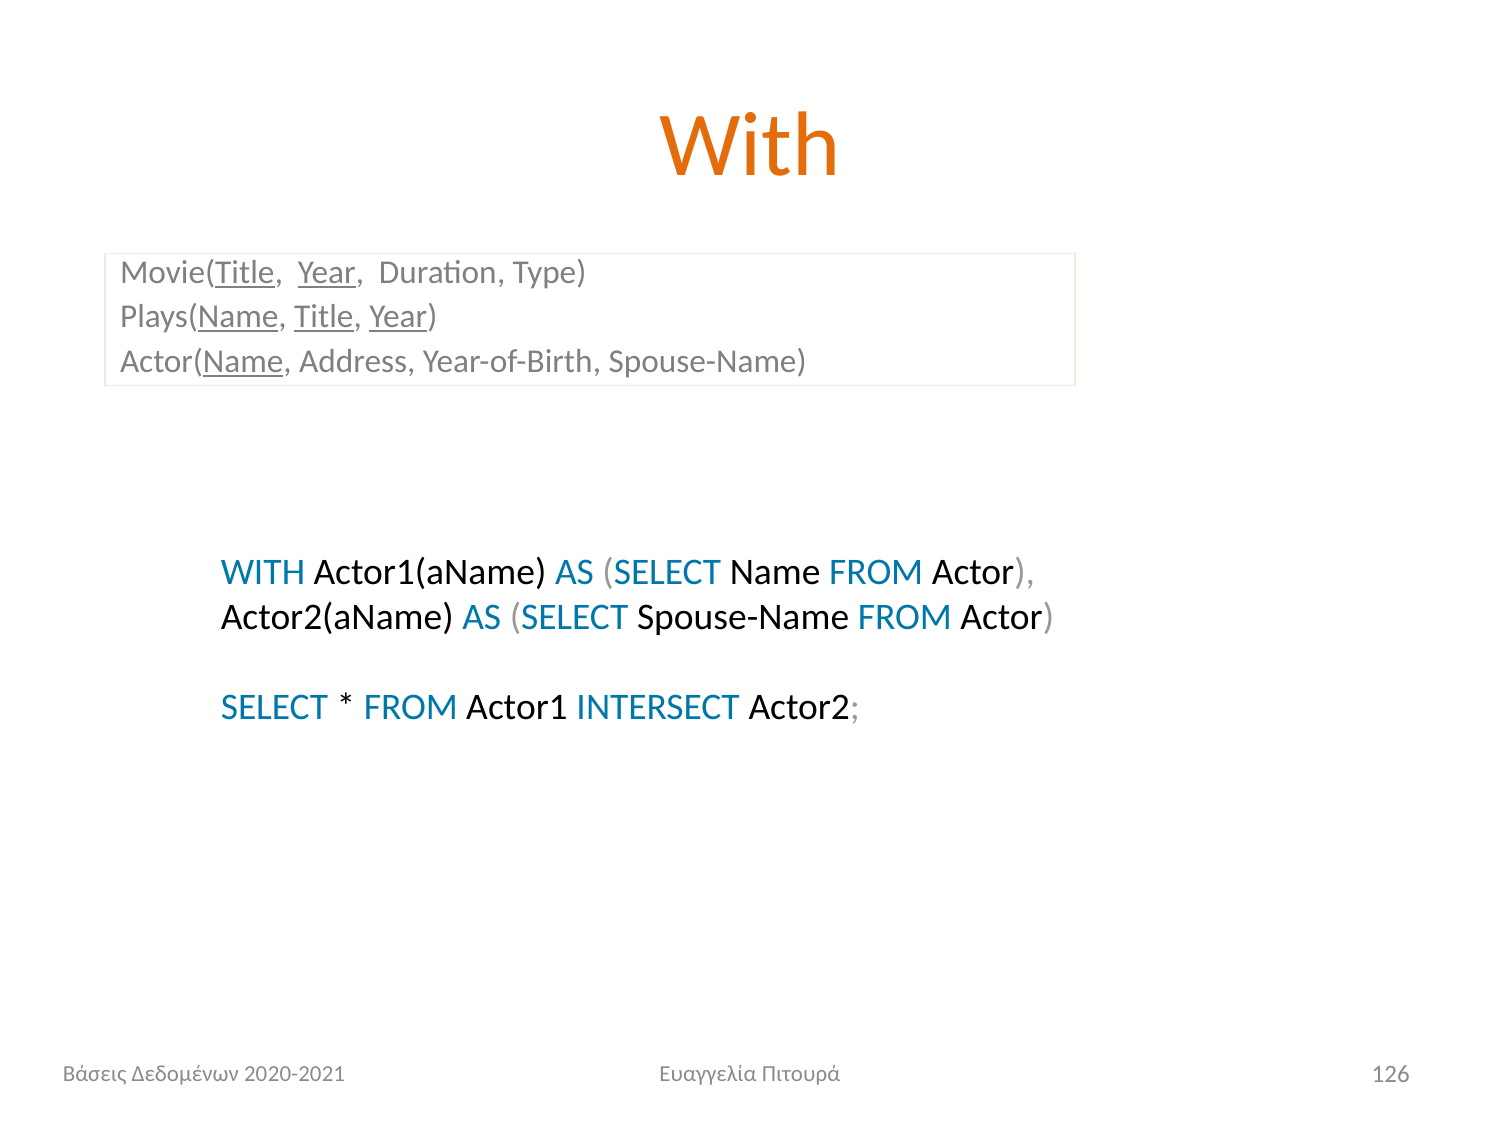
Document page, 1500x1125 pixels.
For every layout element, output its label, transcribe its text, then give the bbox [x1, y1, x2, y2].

title With [75, 45, 1425, 233]
slide_number 126 [1074, 1042, 1425, 1103]
text_box WITH Actor1(aName) AS (SELECT Name FROM Actor), Actor2(aName) AS (SELECT Spouse-Name FROM Actor) SELECT * FROM Actor1 INTERSECT Actor2; [205, 539, 1355, 735]
text_box Movie(Title, Year, Duration, Type) Plays(Name, Title, Year) Actor(Name, Address, Year-of-Birth, Spouse-Name) [105, 253, 1075, 386]
footer Ευαγγελία Πιτουρά [512, 1042, 988, 1103]
text_box Βάσεις Δεδομένων 2020-2021 [47, 1042, 398, 1103]
